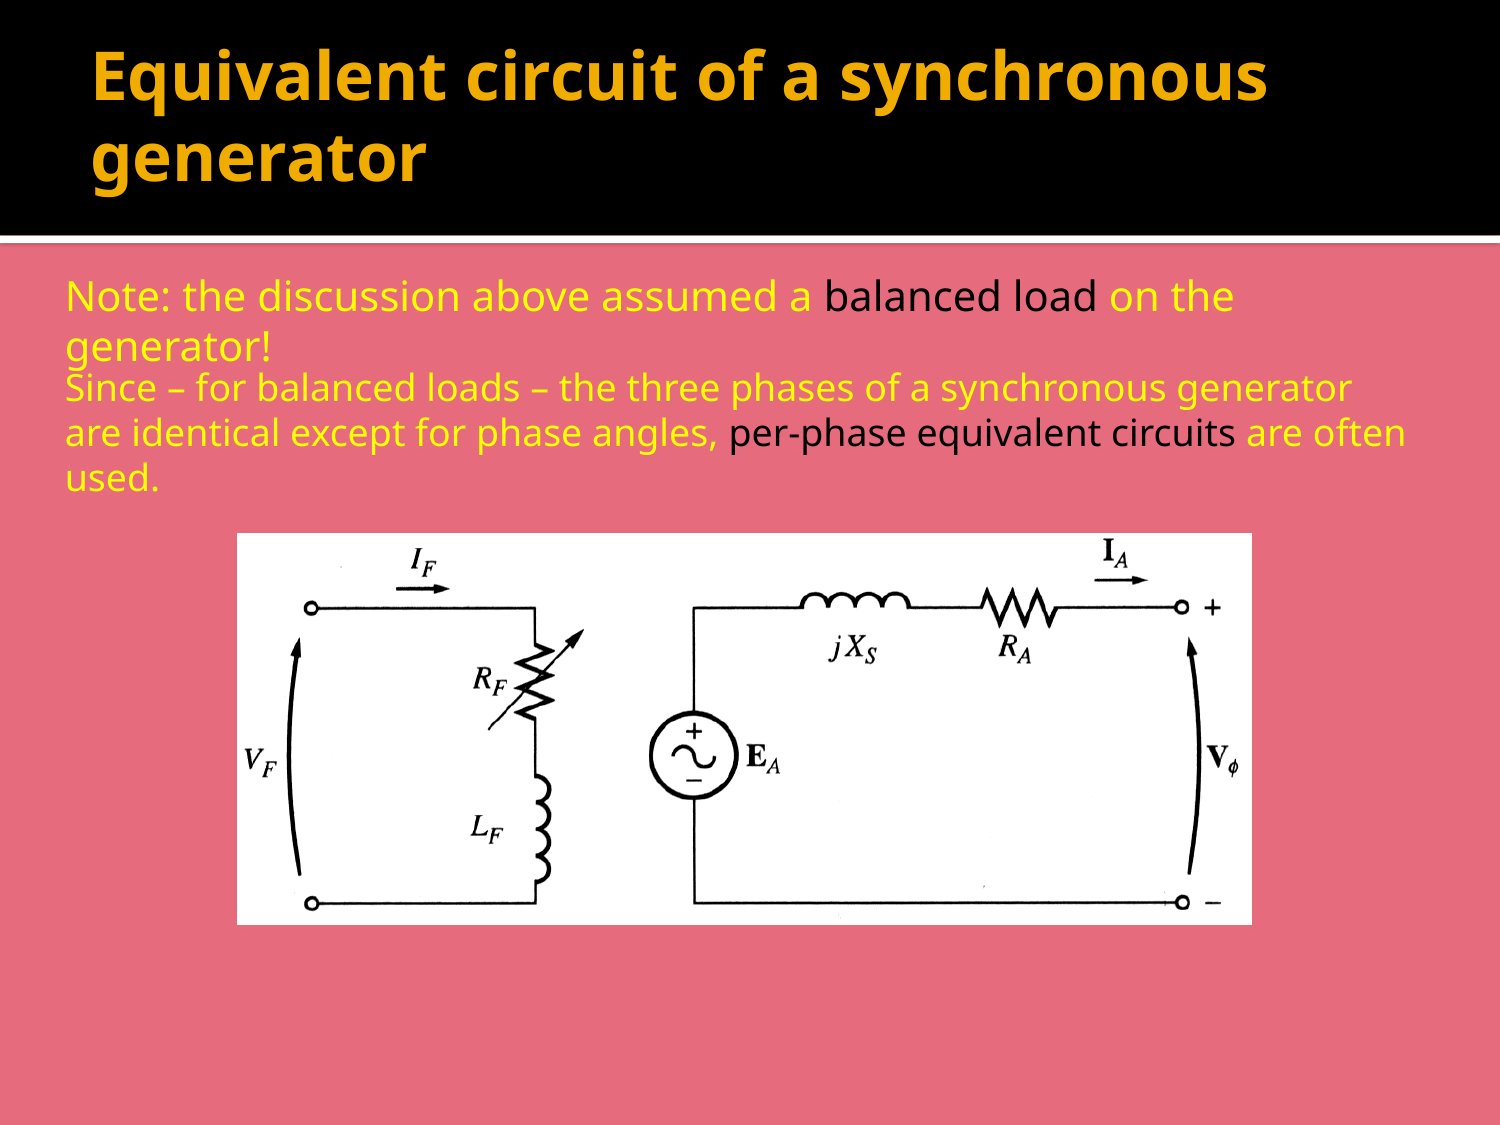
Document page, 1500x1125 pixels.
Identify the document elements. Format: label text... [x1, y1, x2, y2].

title Equivalent circuit of a synchronous generator [75, 24, 1413, 204]
text_box Note: the discussion above assumed a balanced load on the generator! [50, 262, 1450, 378]
picture [237, 533, 1252, 925]
text_box Since – for balanced loads – the three phases of a synchronous generator are identical except for phase angles, per-phase equivalent circuits are often used. [50, 356, 1425, 507]
